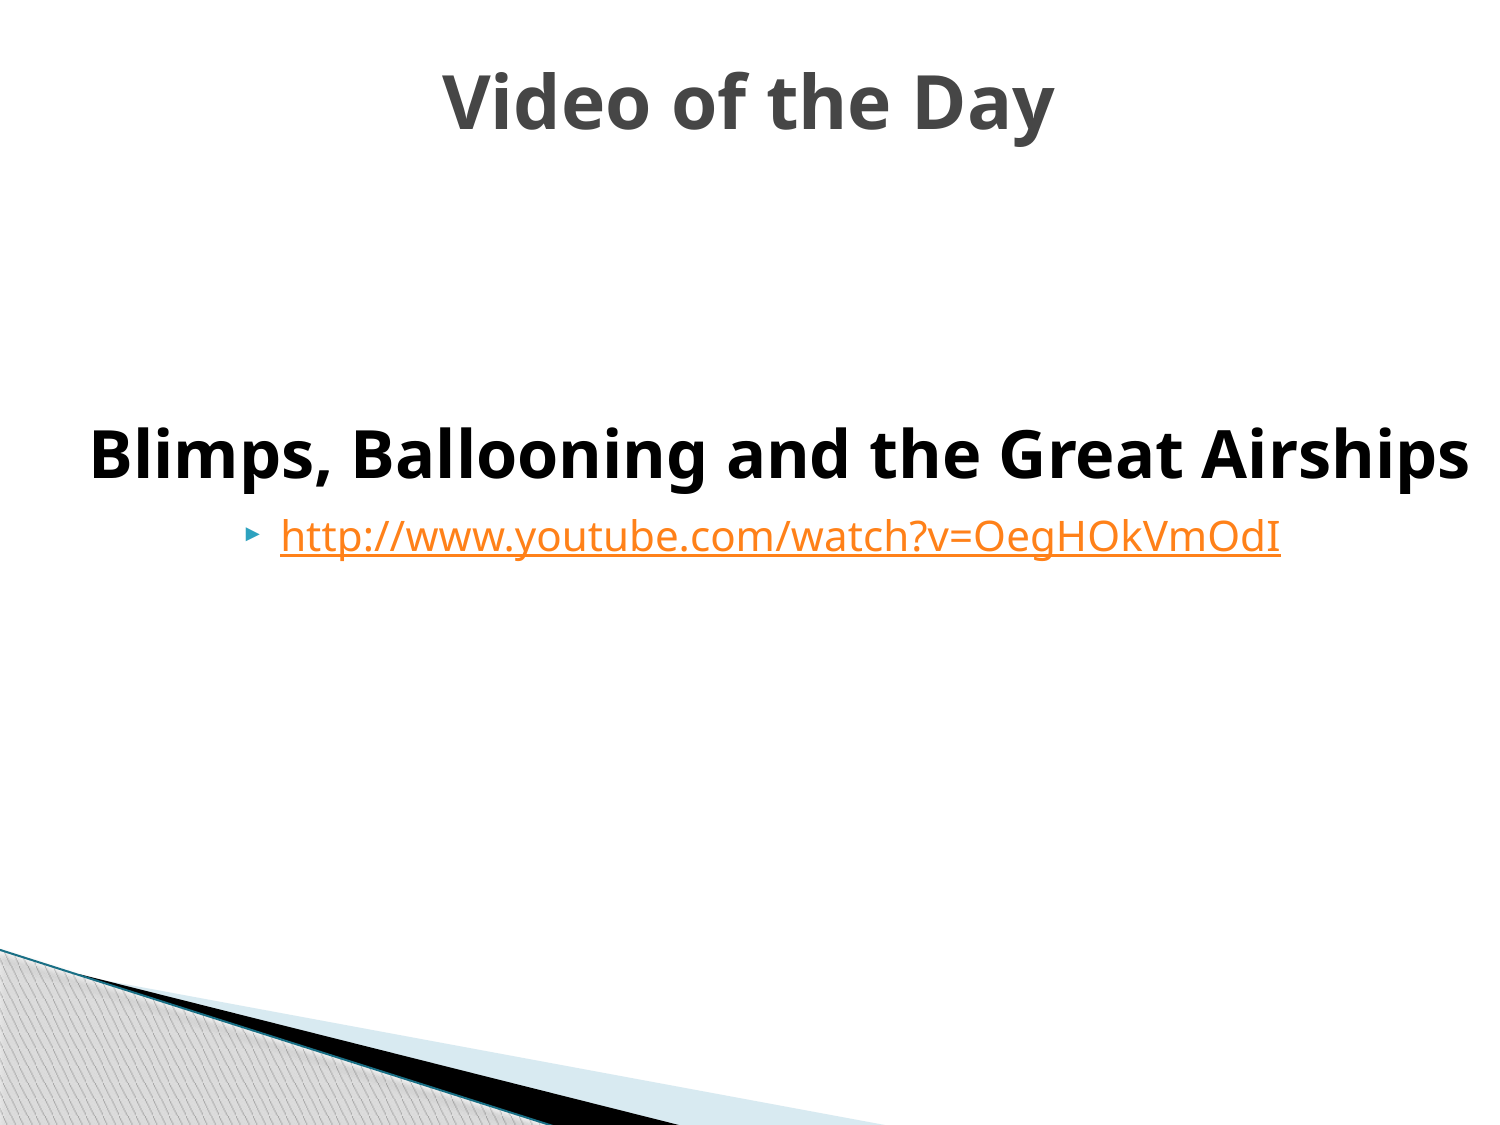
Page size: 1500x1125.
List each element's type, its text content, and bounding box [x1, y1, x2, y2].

text_box Blimps, Ballooning and the Great Airships [74, 404, 1487, 500]
title Video of the Day [305, 0, 1193, 200]
list http://www.youtube.com/watch?v=OegHOkVmOdI [212, 501, 1313, 609]
